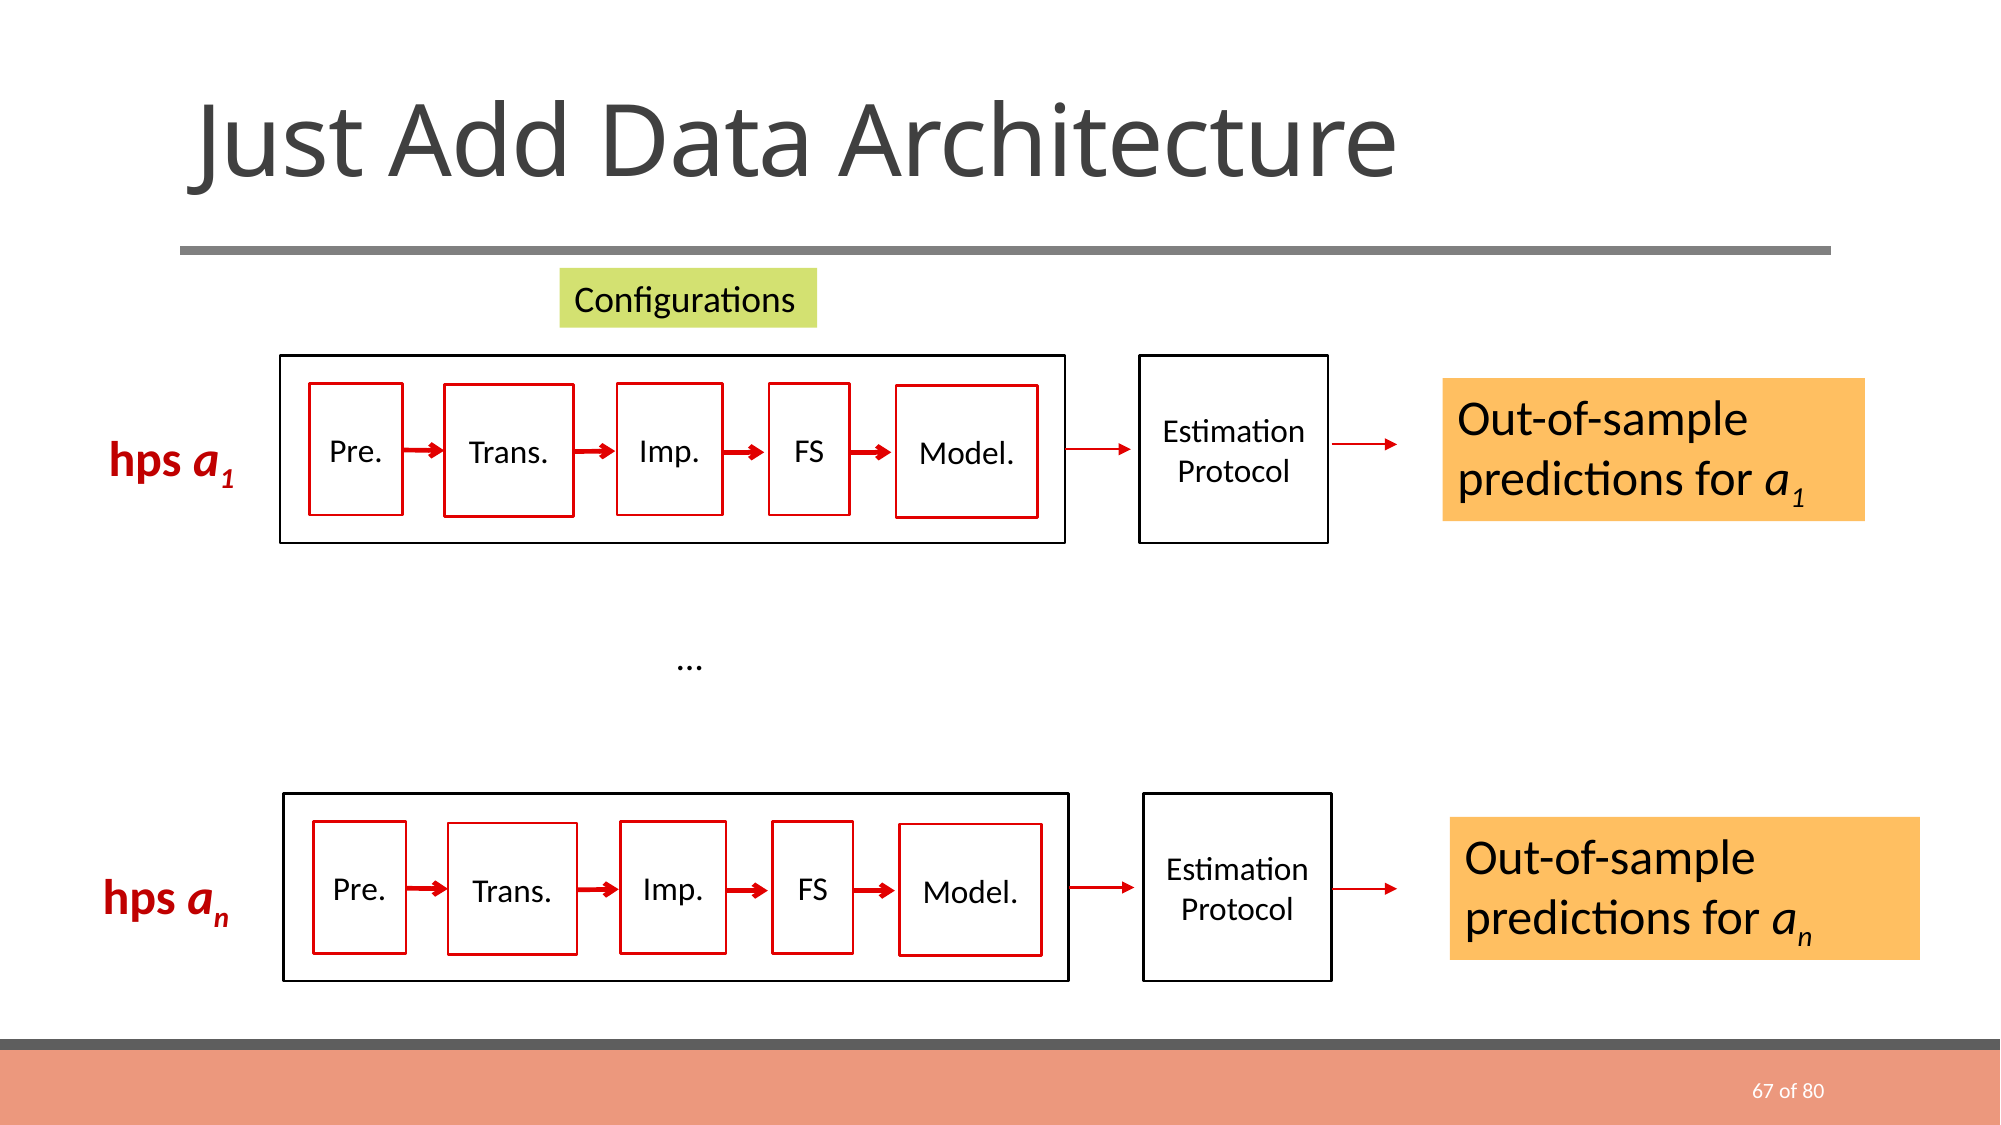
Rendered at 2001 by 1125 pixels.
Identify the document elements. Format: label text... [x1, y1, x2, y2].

text_box hps a1 [93, 418, 283, 502]
text_box Estimation Protocol [1138, 354, 1329, 544]
text_box hps an [87, 857, 282, 941]
text_box Estimation Protocol [1142, 792, 1333, 982]
text_box Imp. [619, 820, 727, 955]
text_box Out-of-sample predictions for a1 [1442, 378, 1865, 522]
text_box Model. [898, 823, 1043, 957]
text_box Model. [895, 384, 1039, 519]
text_box Trans. [447, 822, 578, 956]
text_box Pre. [308, 382, 404, 516]
text_box Imp. [616, 382, 724, 516]
text_box FS [768, 382, 851, 516]
text_box … [286, 625, 1093, 686]
text_box Pre. [312, 820, 407, 955]
text_box Trans. [443, 383, 575, 518]
slide_number 67 of 80 [1624, 1059, 1840, 1120]
text_box [282, 792, 1070, 982]
text_box FS [771, 820, 854, 955]
text_box Configurations [559, 267, 818, 328]
title Just Add Data Architecture [180, 47, 1830, 245]
text_box Out-of-sample predictions for an [1449, 816, 1920, 960]
text_box [279, 354, 1066, 544]
